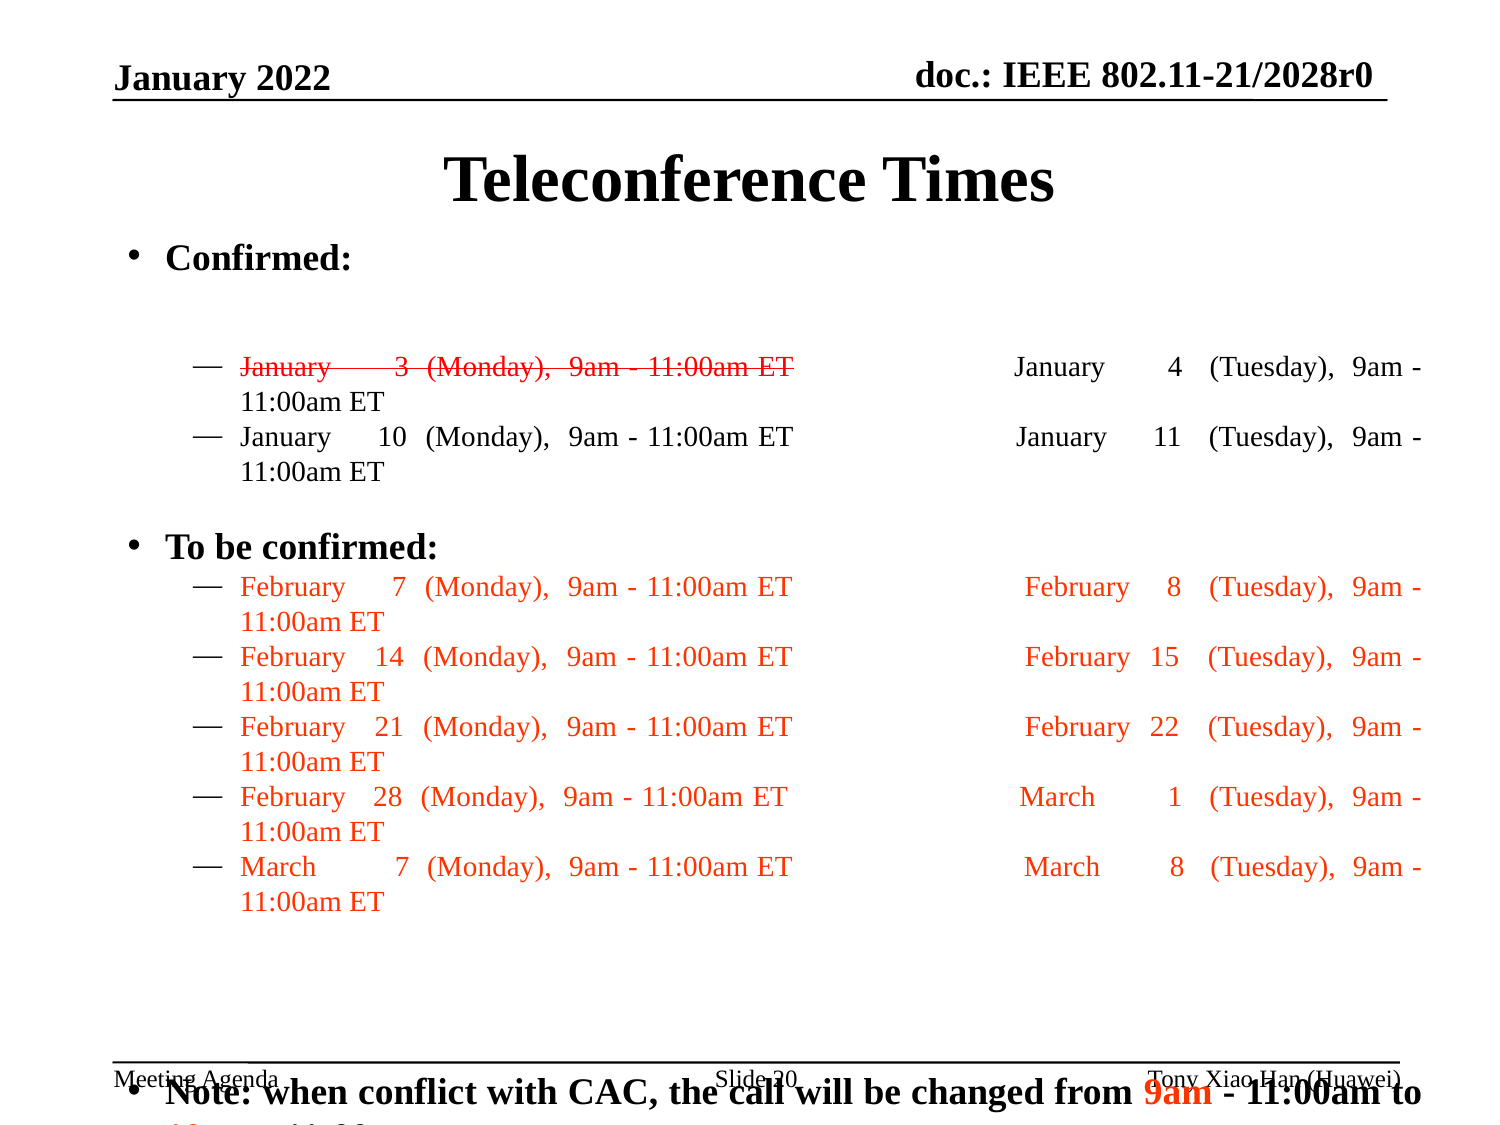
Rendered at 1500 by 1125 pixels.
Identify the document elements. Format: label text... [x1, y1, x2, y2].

text_box Confirmed: January 3 (Monday), 9am - 11:00am ET January 4 (Tuesday), 9am - 11:00am ET January 10 (Monday), 9am - 11:00am ET January 11 (Tuesday), 9am - 11:00am ET To be confirmed: February 7 (Monday), 9am - 11:00am ET February 8 (Tuesday), 9am - 11:00am ET February 14 (Monday), 9am - 11:00am ET February 15 (Tuesday), 9am - 11:00am ET February 21 (Monday), 9am - 11:00am ET February 22 (Tuesday), 9am - 11:00am ET February 28 (Monday), 9am - 11:00am ET March 1 (Tuesday), 9am - 11:00am ET March 7 (Monday), 9am - 11:00am ET March 8 (Tuesday), 9am - 11:00am ET Note: when conflict with CAC, the call will be changed from 9am - 11:00am to 10am - 11:00am [112, 224, 1438, 1050]
slide_number Slide 20 [712, 1061, 800, 1093]
text_box Teleconference Times [112, 87, 1388, 224]
footer Tony Xiao Han (Huawei) [999, 1061, 1402, 1093]
